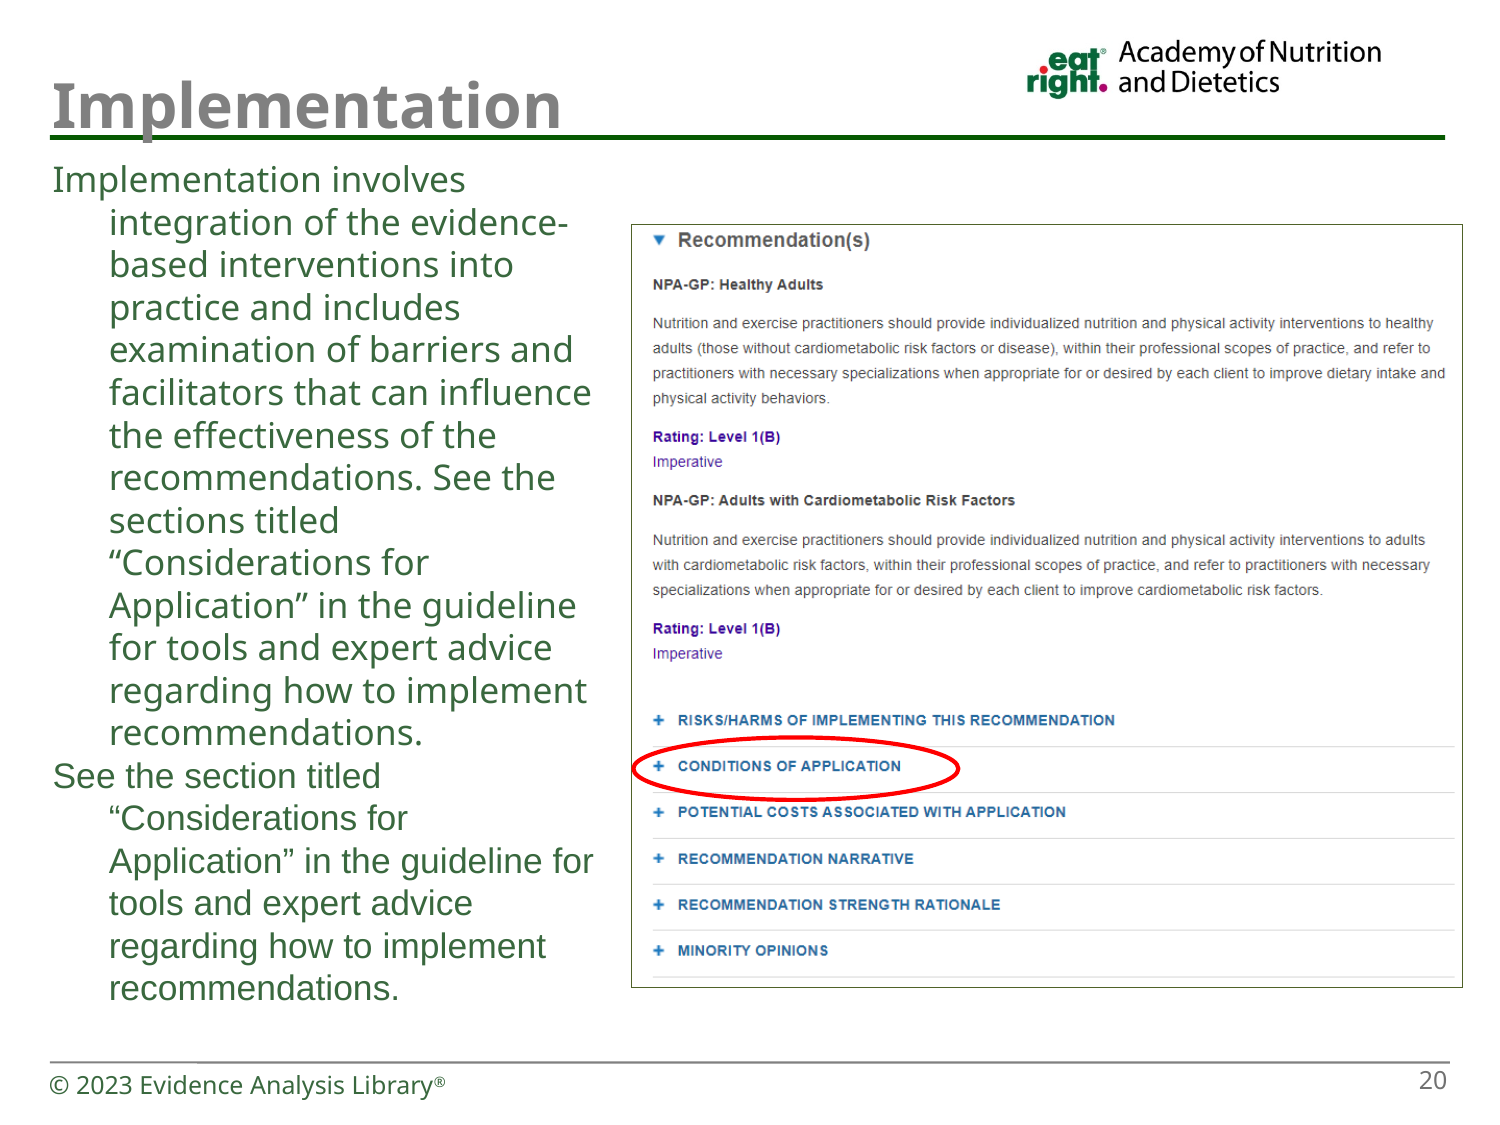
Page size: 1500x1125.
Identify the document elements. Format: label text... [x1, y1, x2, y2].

picture [1025, 37, 1382, 57]
slide_number 20 [1112, 1062, 1463, 1100]
text_box © 2023 Evidence Analysis Library® [34, 1062, 461, 1108]
picture [630, 224, 1463, 989]
title Implementation [37, 57, 1388, 150]
list Implementation involves integration of the evidence-based interventions into practice and includes examination of barriers and facilitators that can influence the effectiveness of the recommendations. See the sections titled “Considerations for Application” in the guideline for tools and expert advice regarding how to implement recommendations. See the section titled “Considerations for Application” in the guideline for tools and expert advice regarding how to implement recommendations. [37, 149, 613, 1038]
